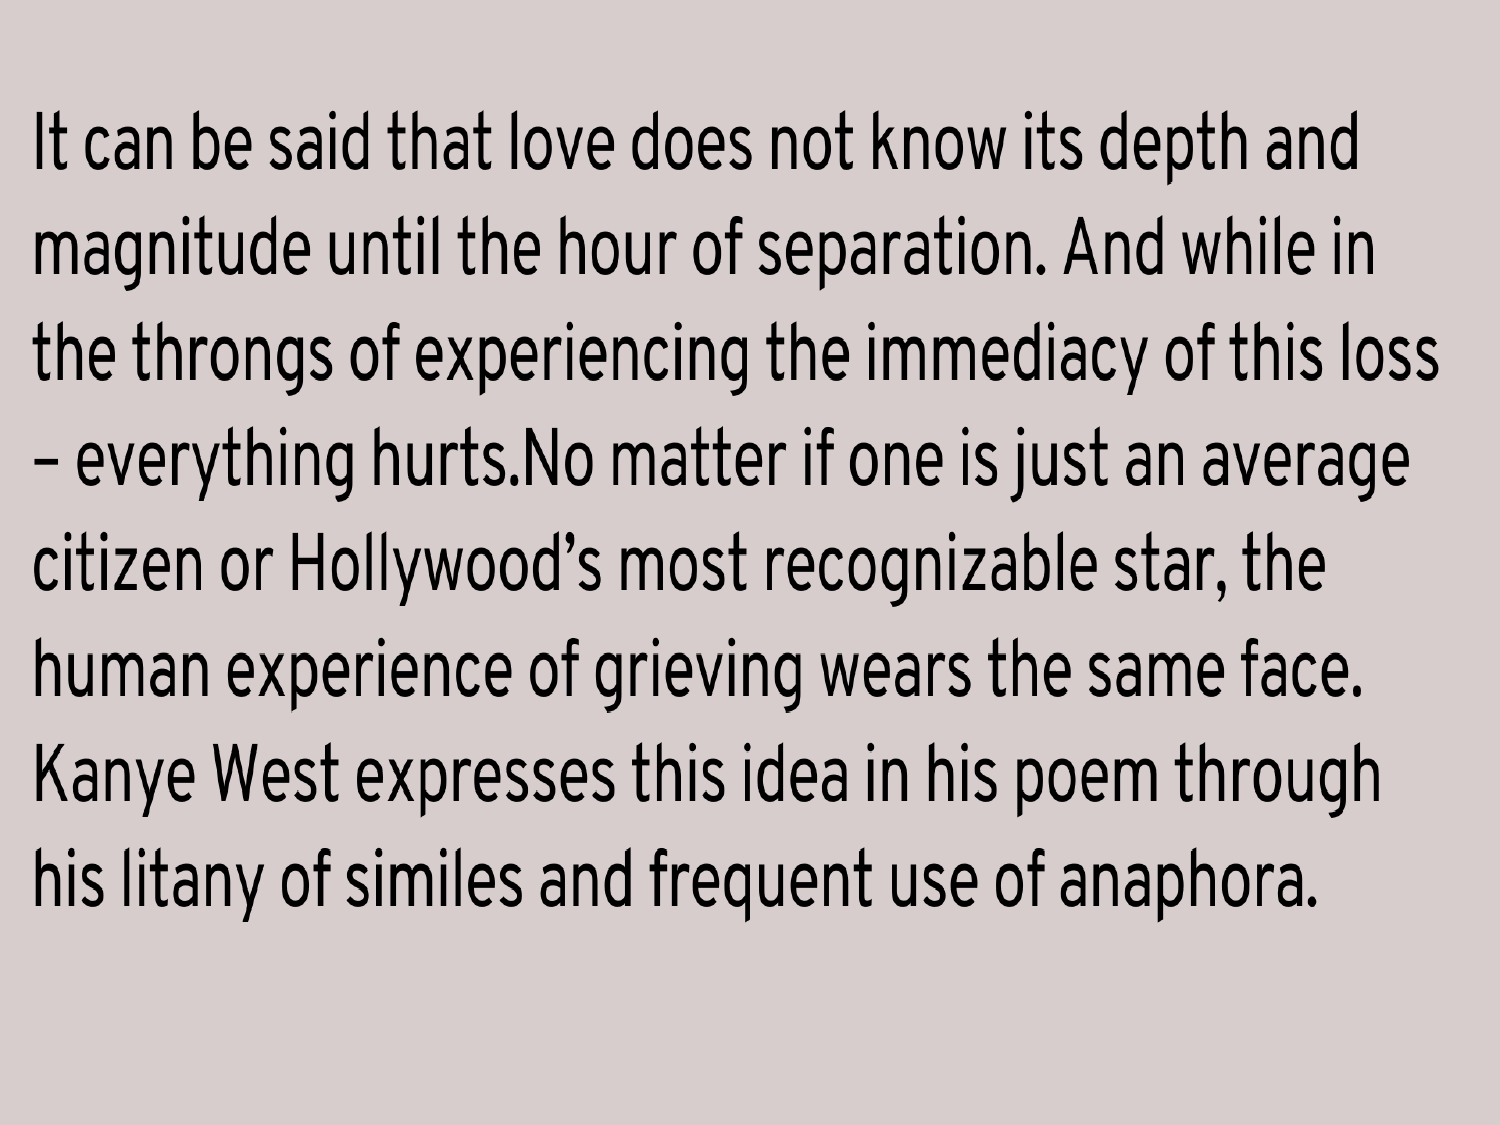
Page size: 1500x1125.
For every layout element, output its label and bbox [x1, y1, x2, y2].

list [0, 0, 1500, 1125]
